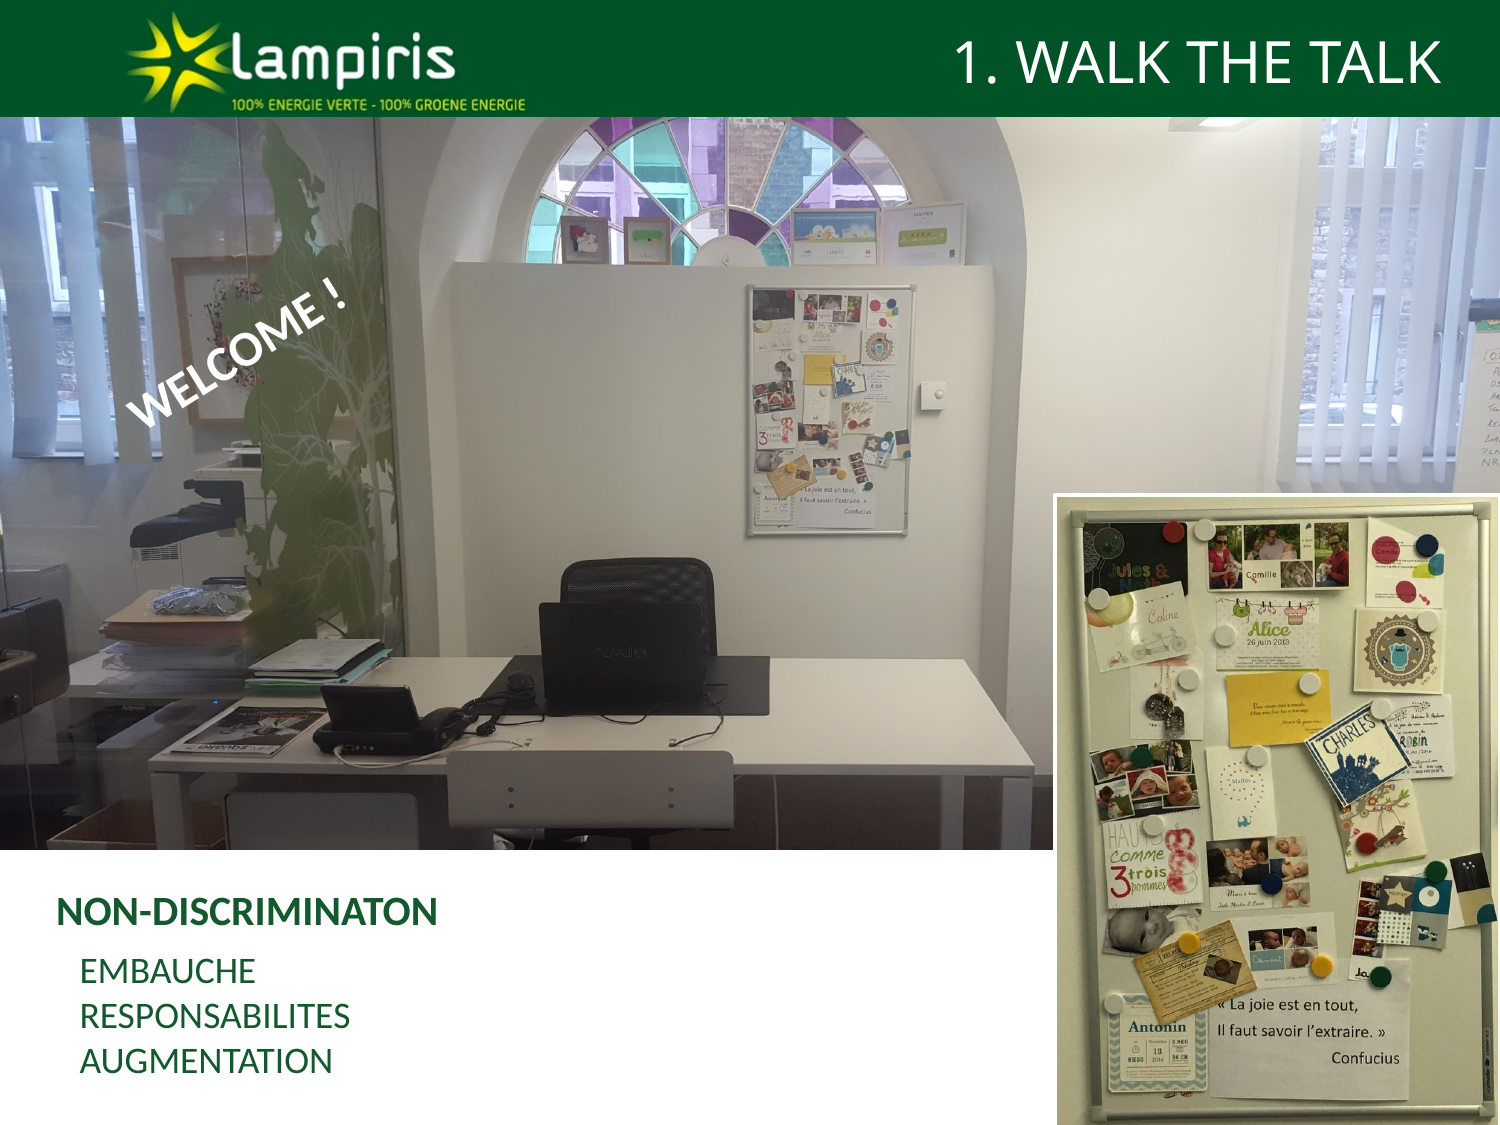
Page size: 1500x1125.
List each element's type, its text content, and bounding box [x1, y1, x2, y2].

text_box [41, 875, 479, 1125]
title 1. WALK THE TALK [592, 18, 1457, 103]
picture [0, 0, 1500, 1125]
